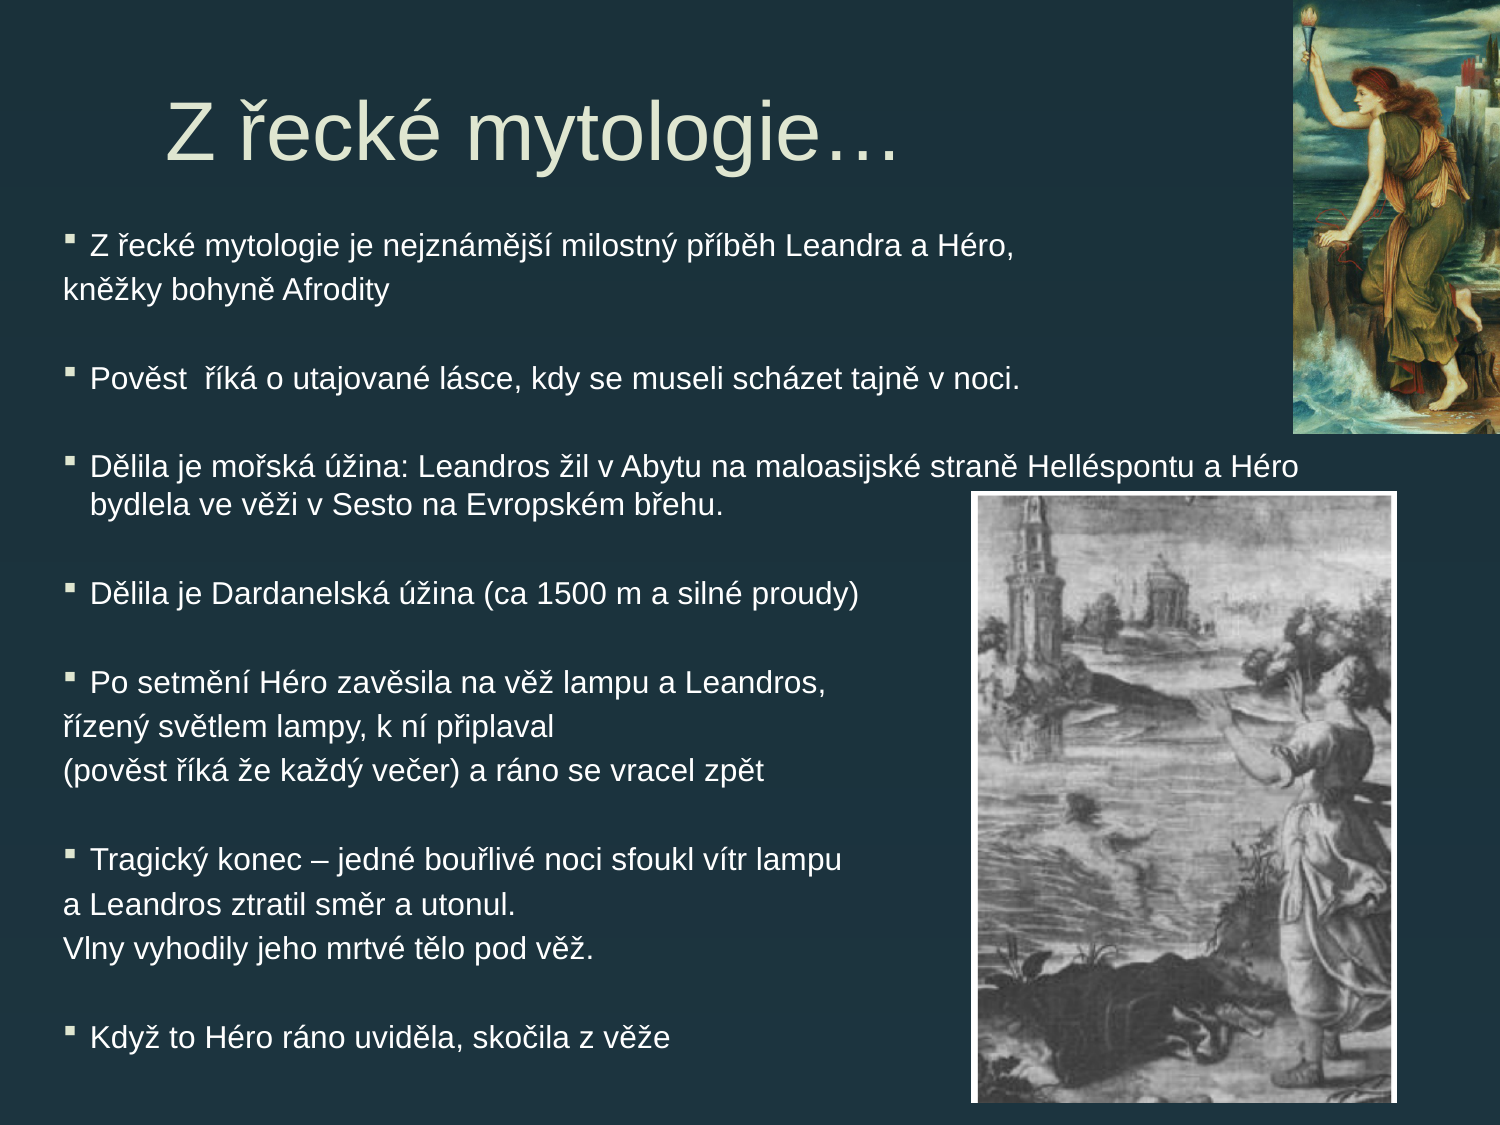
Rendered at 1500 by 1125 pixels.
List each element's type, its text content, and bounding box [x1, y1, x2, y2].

picture [970, 491, 1398, 1103]
picture [1292, 0, 1500, 435]
list Z řecké mytologie je nejznámější milostný příběh Leandra a Héro, kněžky bohyně Afrodity Pověst říká o utajované lásce, kdy se museli scházet tajně v noci. Dělila je mořská úžina: Leandros žil v Abytu na maloasijské straně Helléspontu a Héro bydlela ve věži v Sesto na Evropském břehu. Dělila je Dardanelská úžina (ca 1500 m a silné proudy) Po setmění Héro zavěsila na věž lampu a Leandros, řízený světlem lampy, k ní připlaval (pověst říká že každý večer) a ráno se vracel zpět Tragický konec – jedné bouřlivé noci sfoukl vítr lampu a Leandros ztratil směr a utonul. Vlny vyhodily jeho mrtvé tělo pod věž. Když to Héro ráno uviděla, skočila z věže [41, 216, 1424, 1068]
title Z řecké mytologie… [150, 54, 1287, 185]
